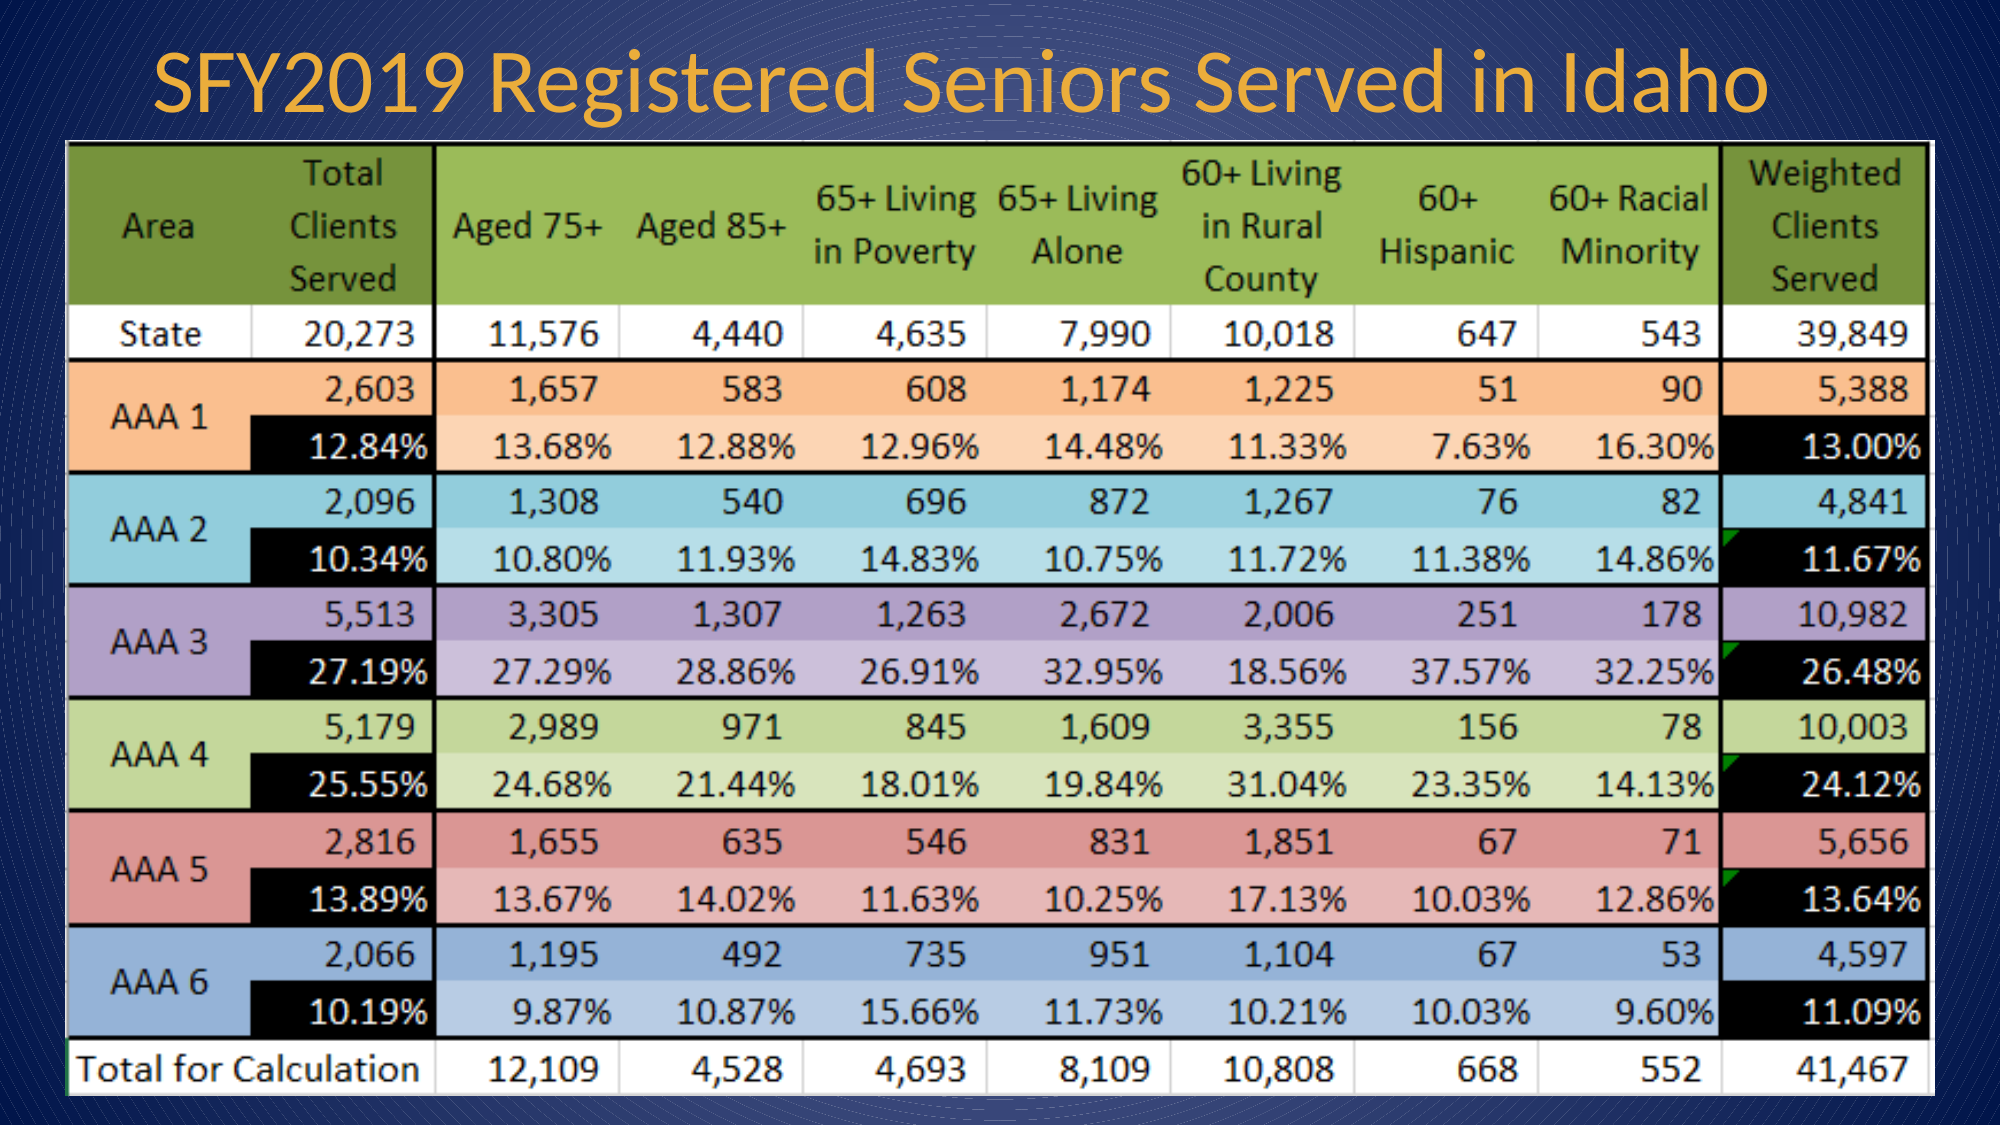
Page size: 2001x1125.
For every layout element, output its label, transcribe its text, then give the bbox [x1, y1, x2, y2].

picture [65, 140, 1935, 1096]
title SFY2019 Registered Seniors Served in Idaho [137, 8, 1863, 139]
